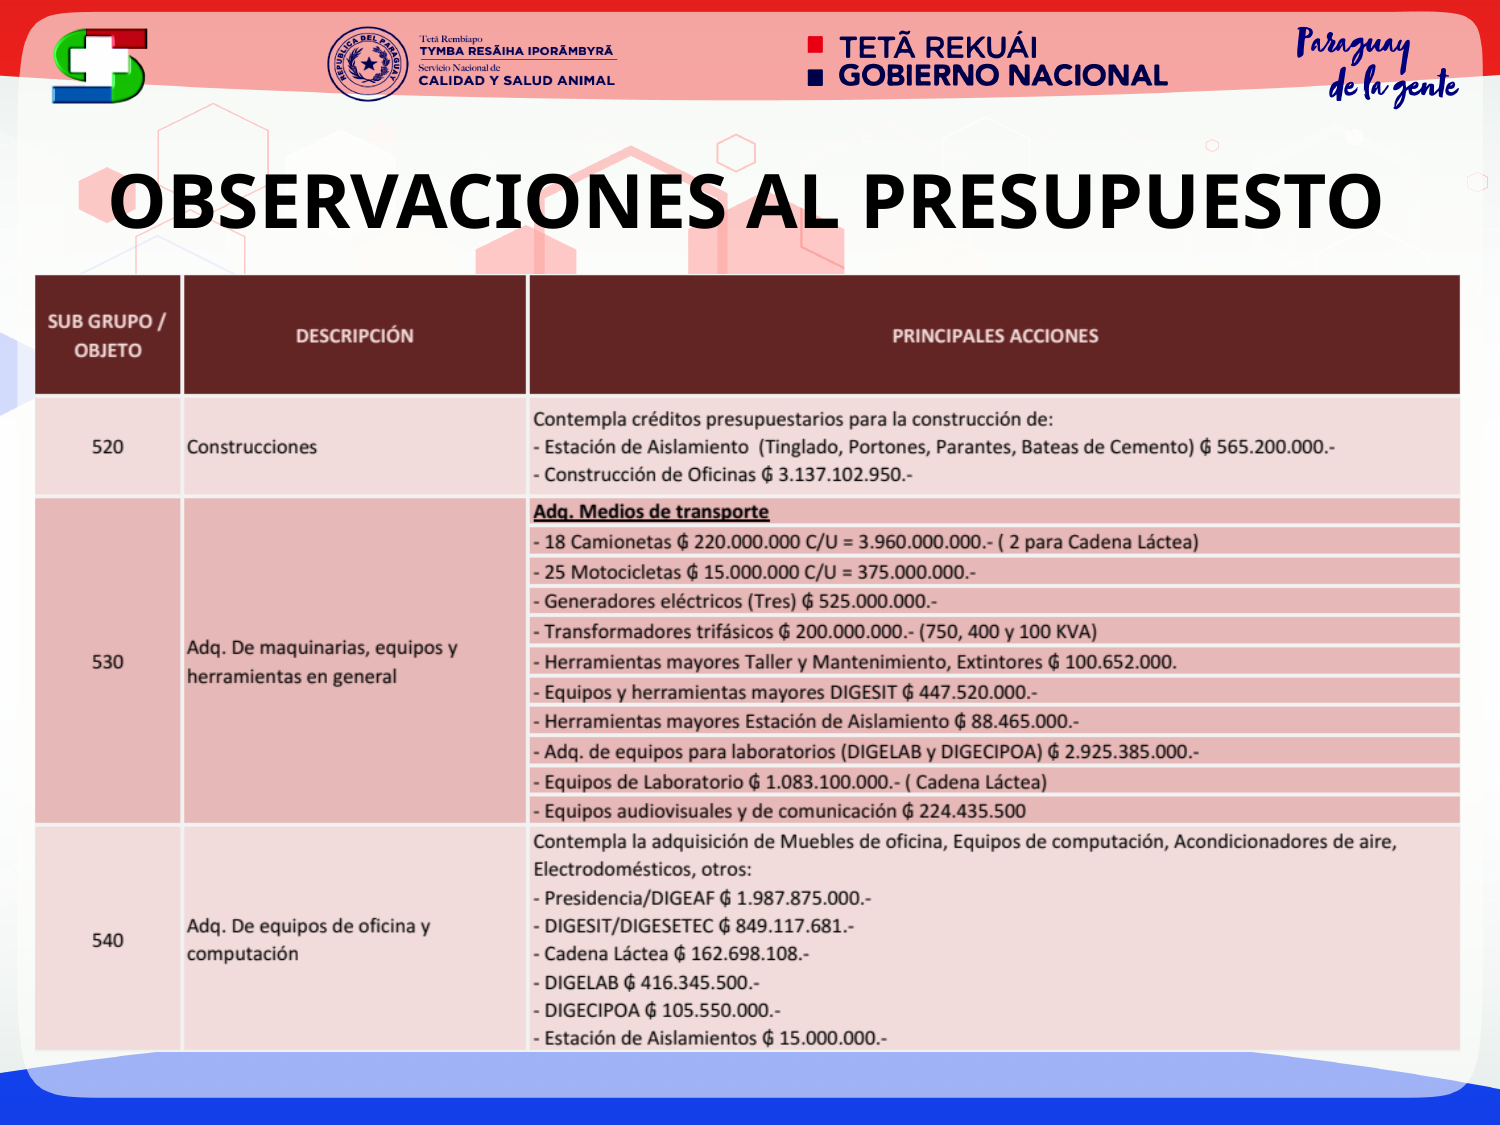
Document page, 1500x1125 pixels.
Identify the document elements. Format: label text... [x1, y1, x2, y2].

text_box OBSERVACIONES AL PRESUPUESTO [65, 157, 1429, 250]
picture [0, 0, 1500, 1125]
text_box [34, 274, 1461, 1052]
